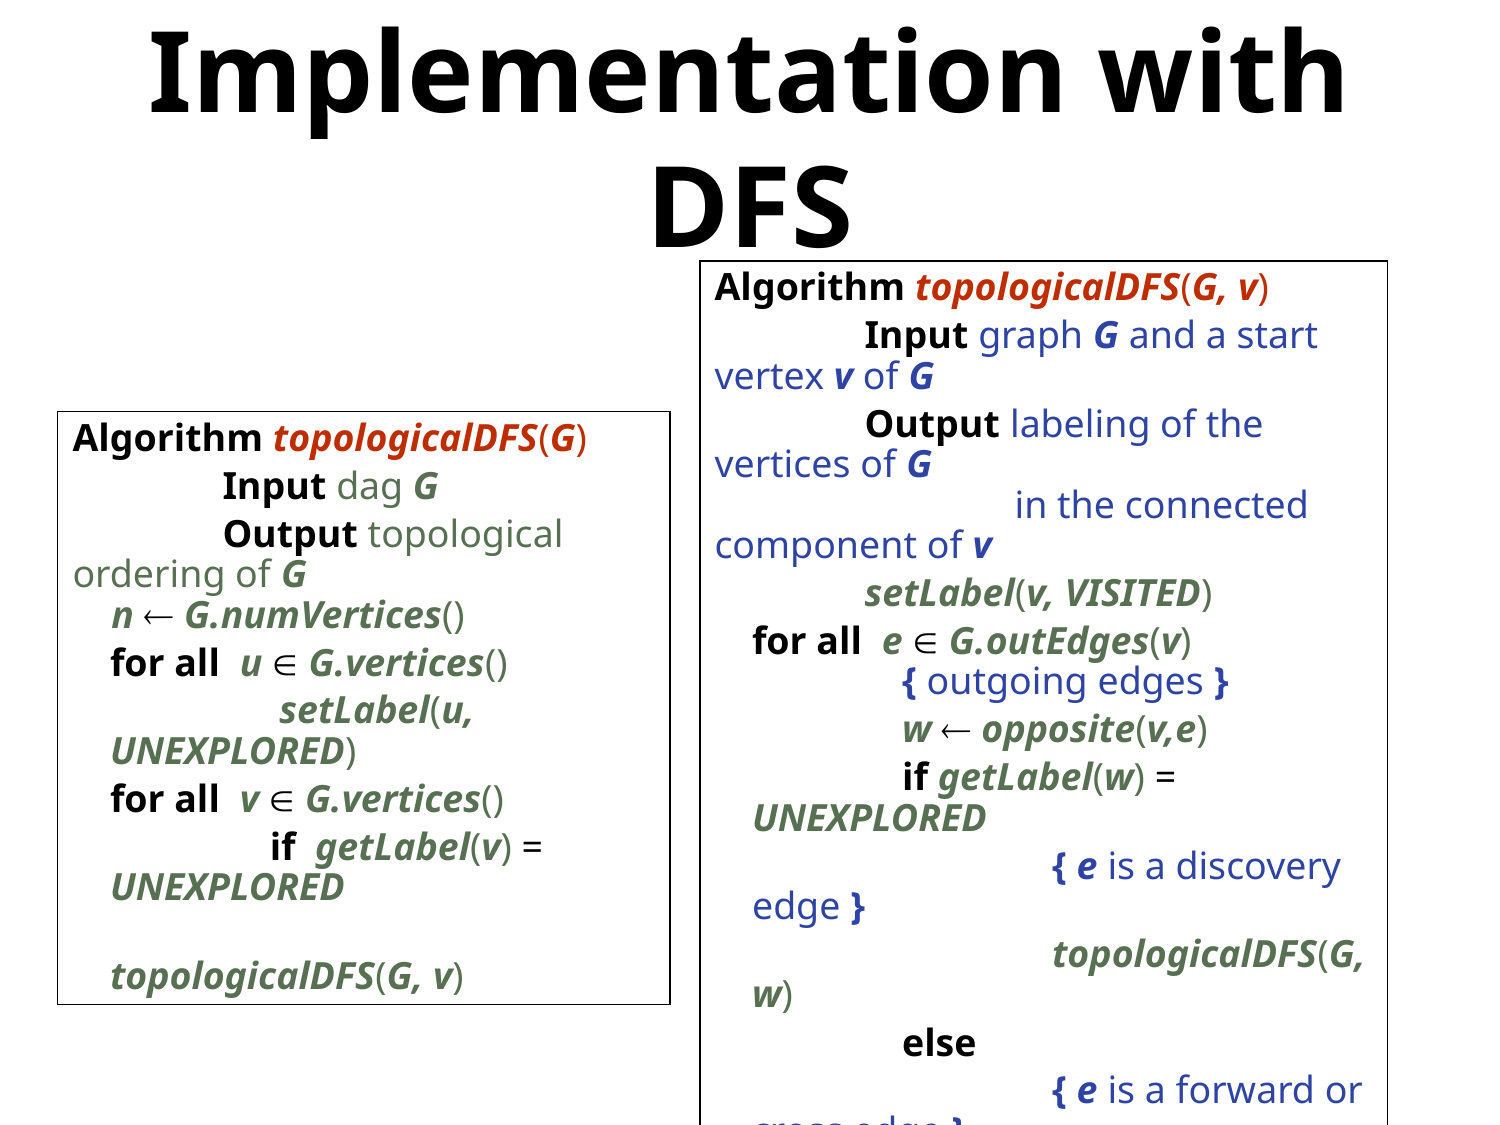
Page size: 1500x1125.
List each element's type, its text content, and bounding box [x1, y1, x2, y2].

text_box Algorithm topologicalDFS(G) Input dag G Output topological ordering of G n  G.numVertices() for all u  G.vertices() setLabel(u, UNEXPLORED) for all v  G.vertices() if getLabel(v) = UNEXPLORED topologicalDFS(G, v) [57, 411, 671, 1005]
title Implementation with DFS [75, 41, 1425, 229]
text_box Algorithm topologicalDFS(G, v) Input graph G and a start vertex v of G Output labeling of the vertices of G in the connected component of v setLabel(v, VISITED) for all e  G.outEdges(v) { outgoing edges } w  opposite(v,e) if getLabel(w) = UNEXPLORED { e is a discovery edge } topologicalDFS(G, w) else { e is a forward or cross edge } Label v with topological number n n  n - 1 [699, 261, 1388, 1125]
